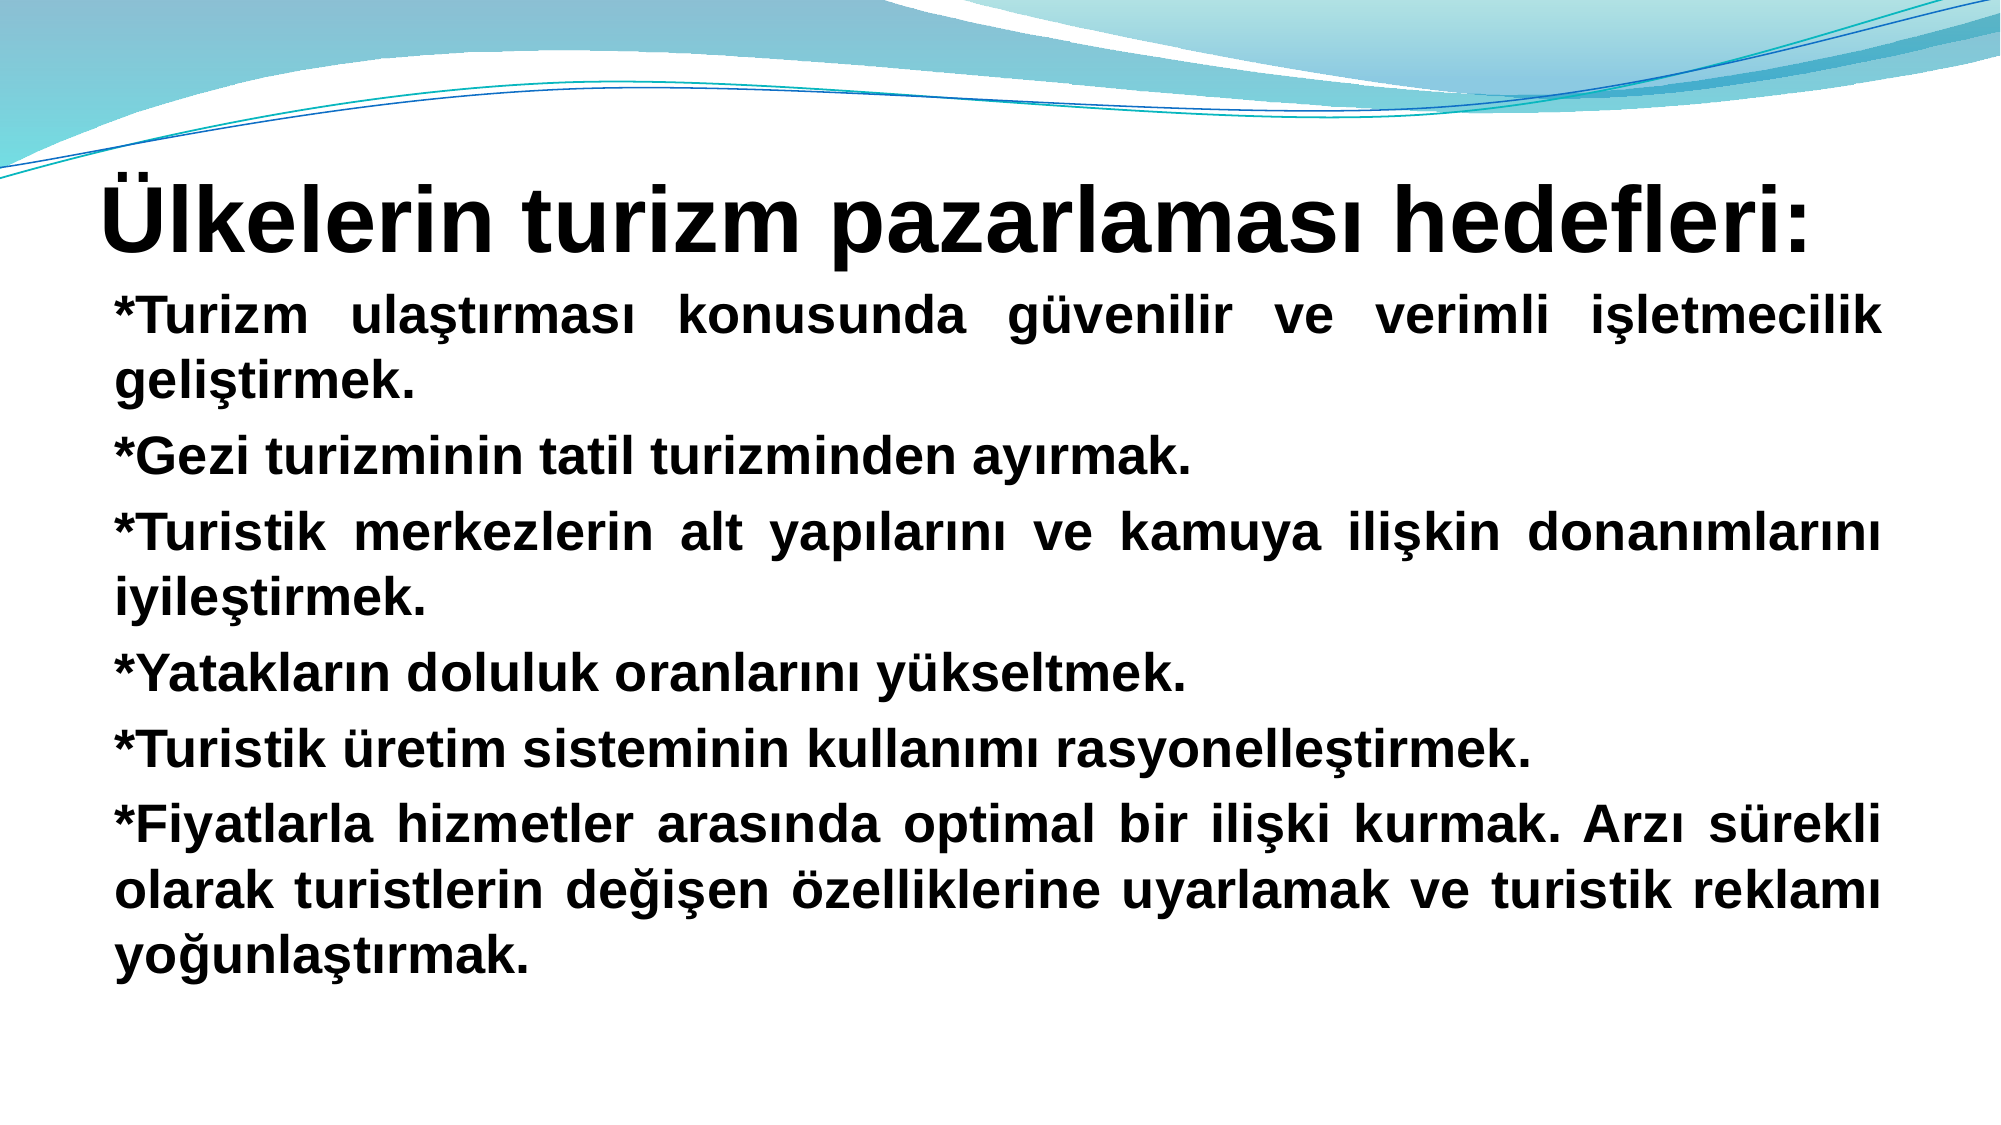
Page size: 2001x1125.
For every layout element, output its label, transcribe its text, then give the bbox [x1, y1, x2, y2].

title Ülkelerin turizm pazarlaması hedefleri: [99, 127, 1900, 271]
list *Turizm ulaştırması konusunda güvenilir ve verimli işletmecilik geliştirmek. *Gezi turizminin tatil turizminden ayırmak. *Turistik merkezlerin alt yapılarını ve kamuya ilişkin donanımlarını iyileştirmek. *Yatakların doluluk oranlarını yükseltmek. *Turistik üretim sisteminin kullanımı rasyonelleştirmek. *Fiyatlarla hizmetler arasında optimal bir ilişki kurmak. Arzı sürekli olarak turistlerin değişen özelliklerine uyarlamak ve turistik reklamı yoğunlaştırmak. [99, 271, 1900, 992]
